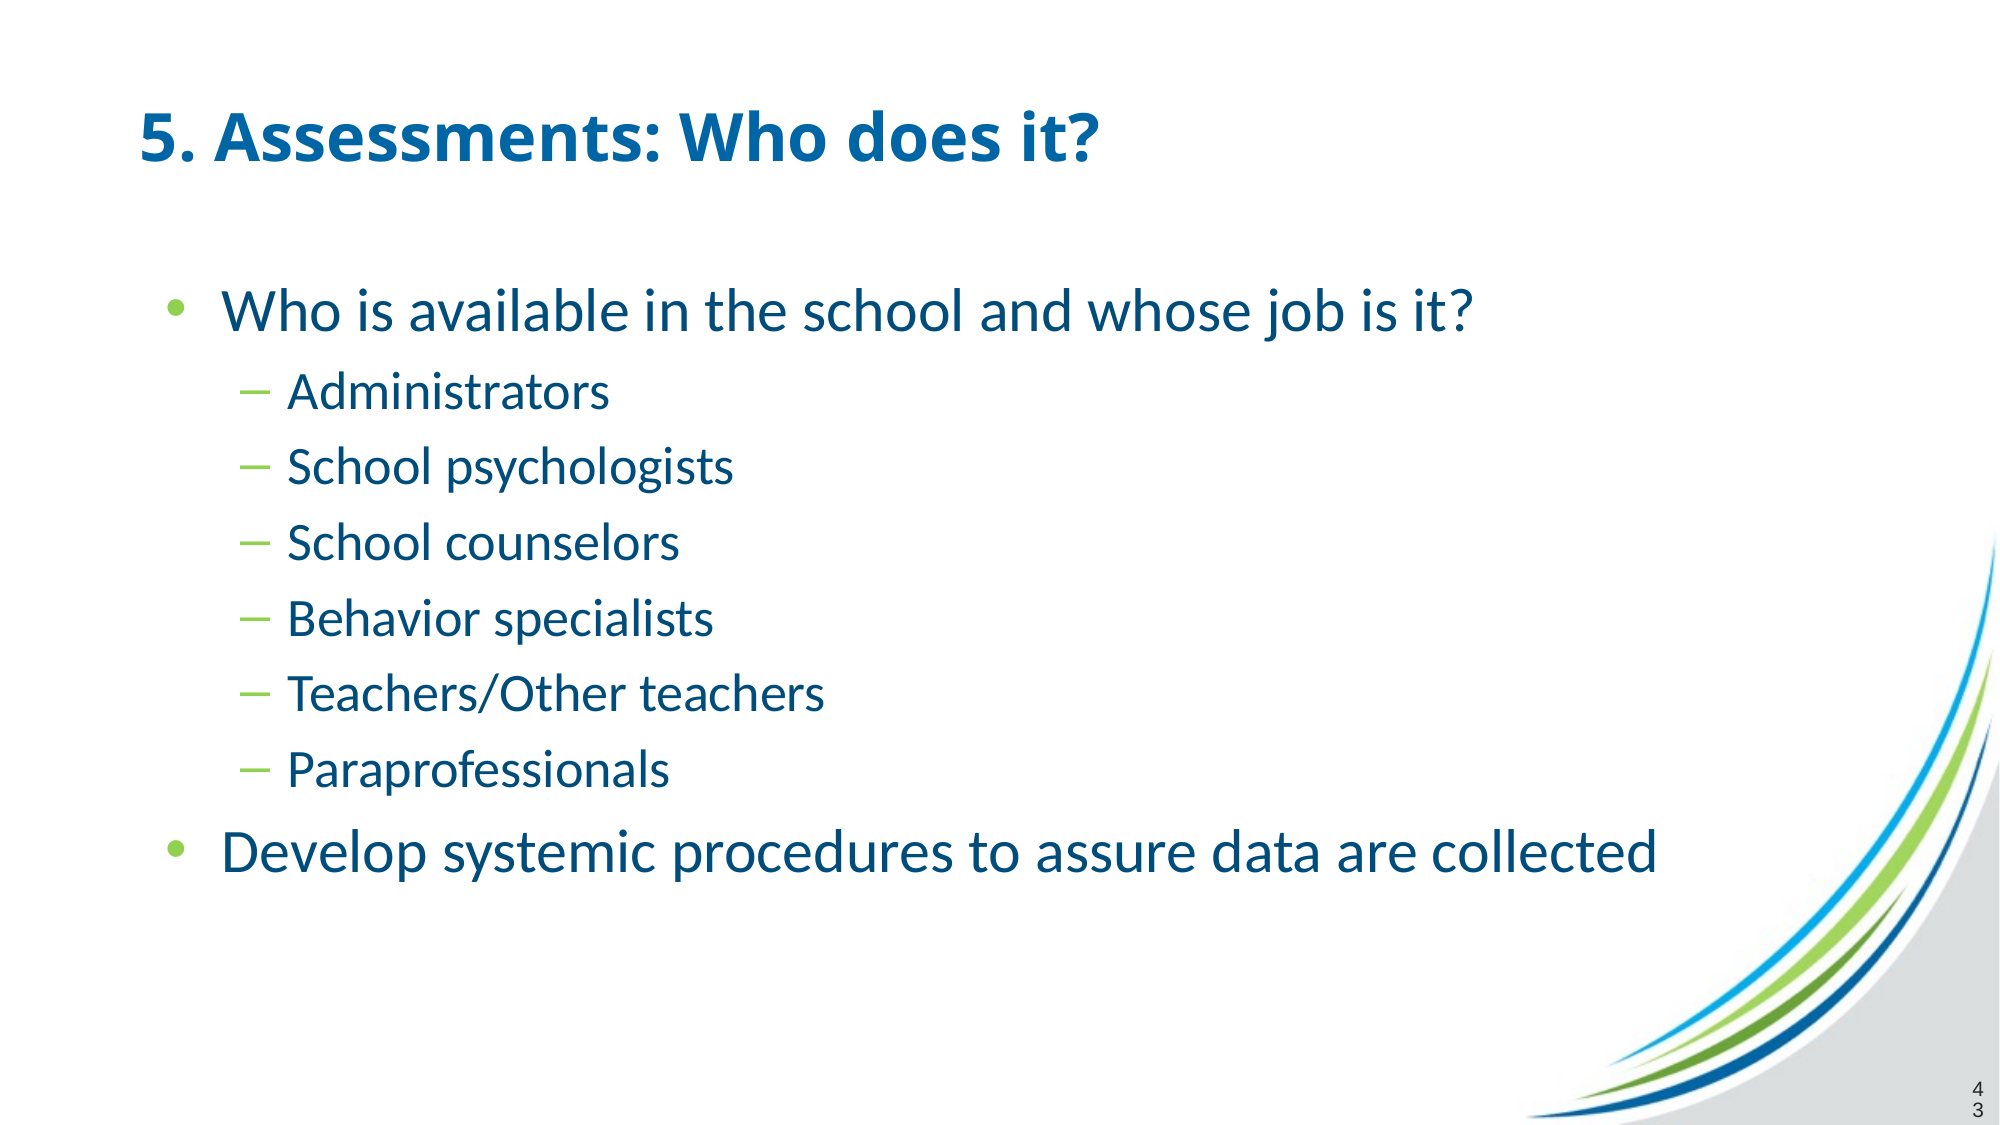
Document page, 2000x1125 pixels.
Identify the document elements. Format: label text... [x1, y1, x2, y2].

slide_number 43 [1961, 1082, 1987, 1108]
title 5. Assessments: Who does it? [124, 87, 1925, 230]
list Who is available in the school and whose job is it? Administrators School psychologists School counselors Behavior specialists Teachers/Other teachers Paraprofessionals Develop systemic procedures to assure data are collected [150, 262, 1949, 894]
picture [0, 0, 2000, 1125]
